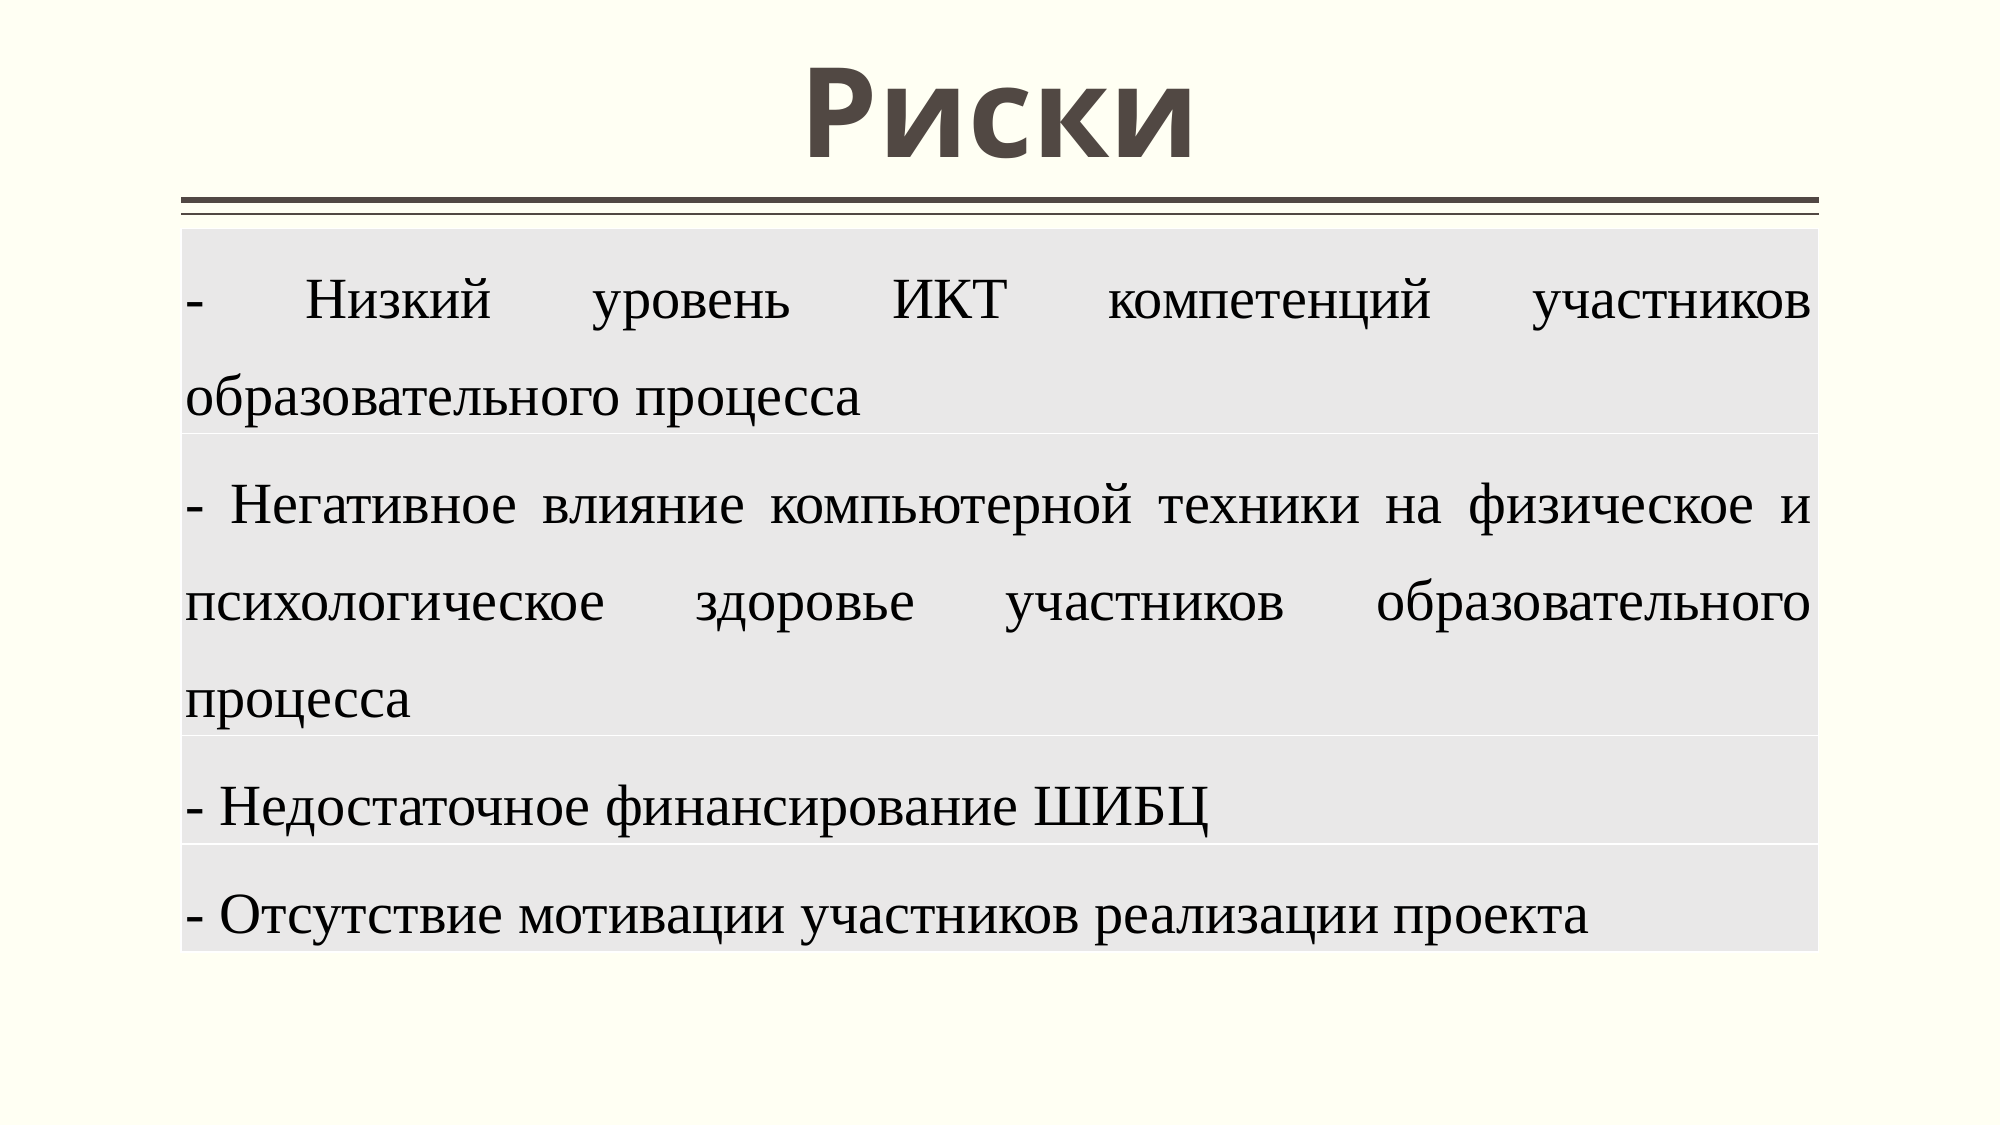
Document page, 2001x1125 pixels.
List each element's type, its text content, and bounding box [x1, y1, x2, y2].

table_header - Низкий уровень ИКТ компетенций участников образовательного процесса [182, 229, 1818, 433]
table_cell - Негативное влияние компьютерной техники на физическое и психологическое здоровье участников образовательного процесса [182, 434, 1818, 735]
title Риски [181, 12, 1819, 193]
table_cell - Недостаточное финансирование ШИБЦ [182, 736, 1818, 843]
table_cell - Отсутствие мотивации участников реализации проекта [182, 845, 1818, 951]
